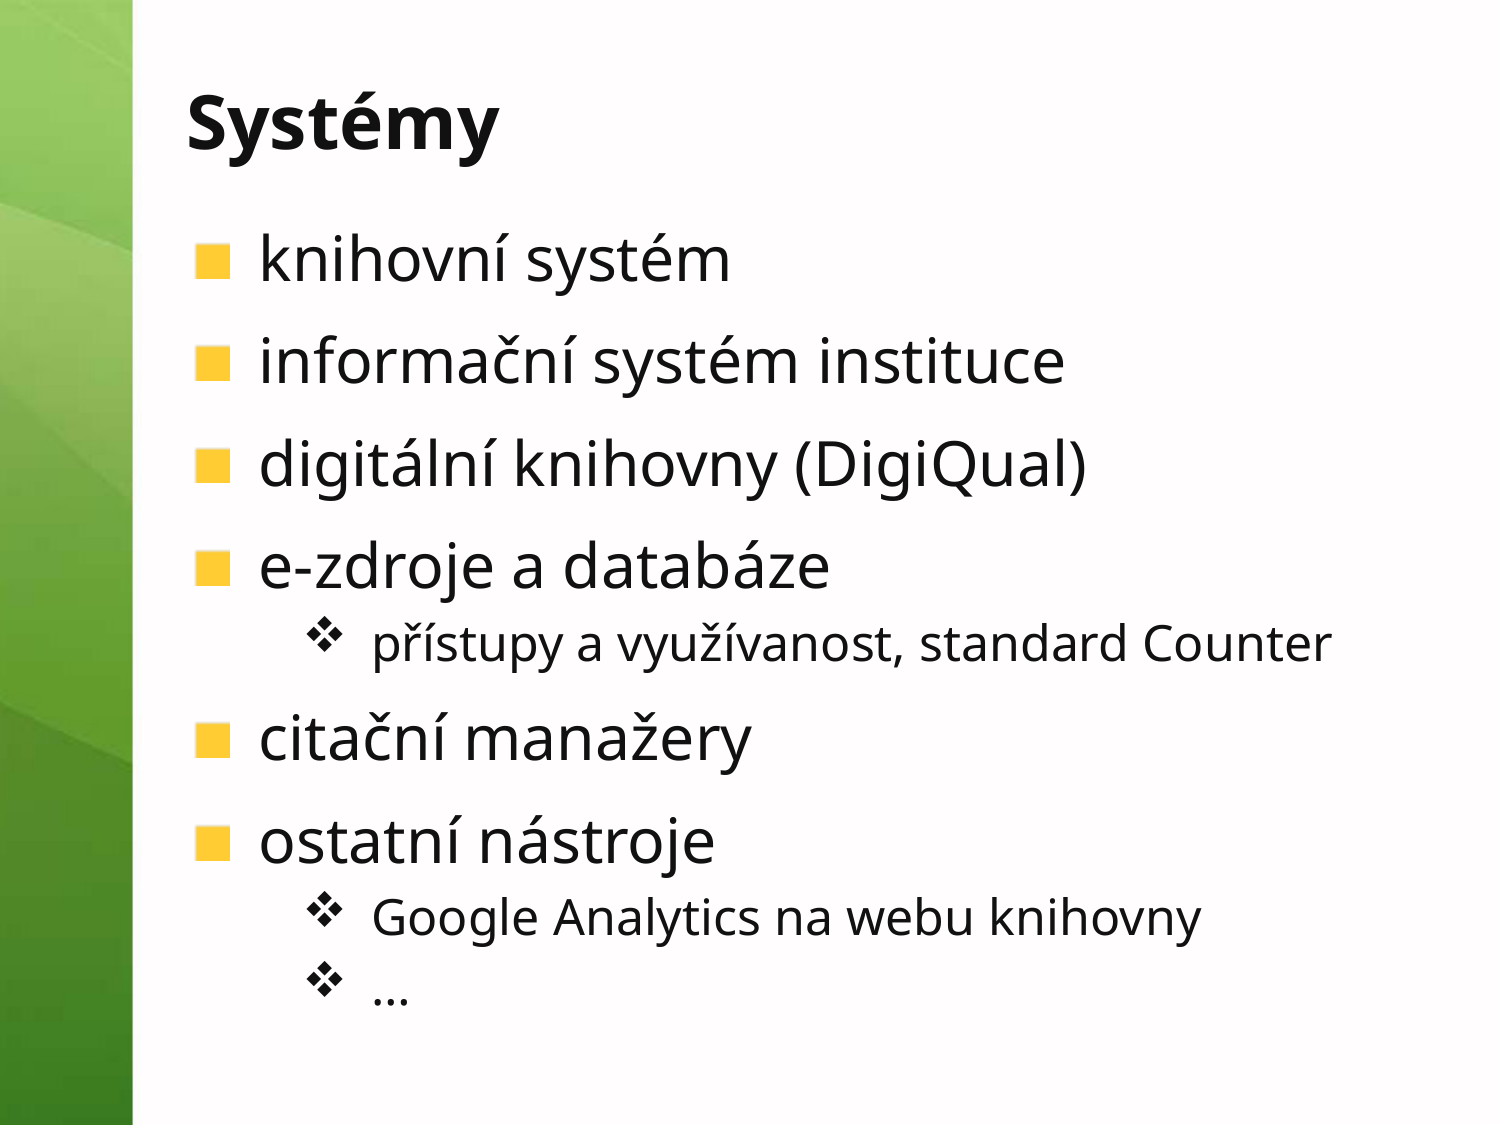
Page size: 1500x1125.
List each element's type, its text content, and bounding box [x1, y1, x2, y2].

title Systémy [171, 77, 1447, 161]
list knihovní systém informační systém instituce digitální knihovny (DigiQual) e-zdroje a databáze přístupy a využívanost, standard Counter citační manažery ostatní nástroje Google Analytics na webu knihovny … [171, 196, 1447, 1094]
picture [0, 0, 1500, 1125]
